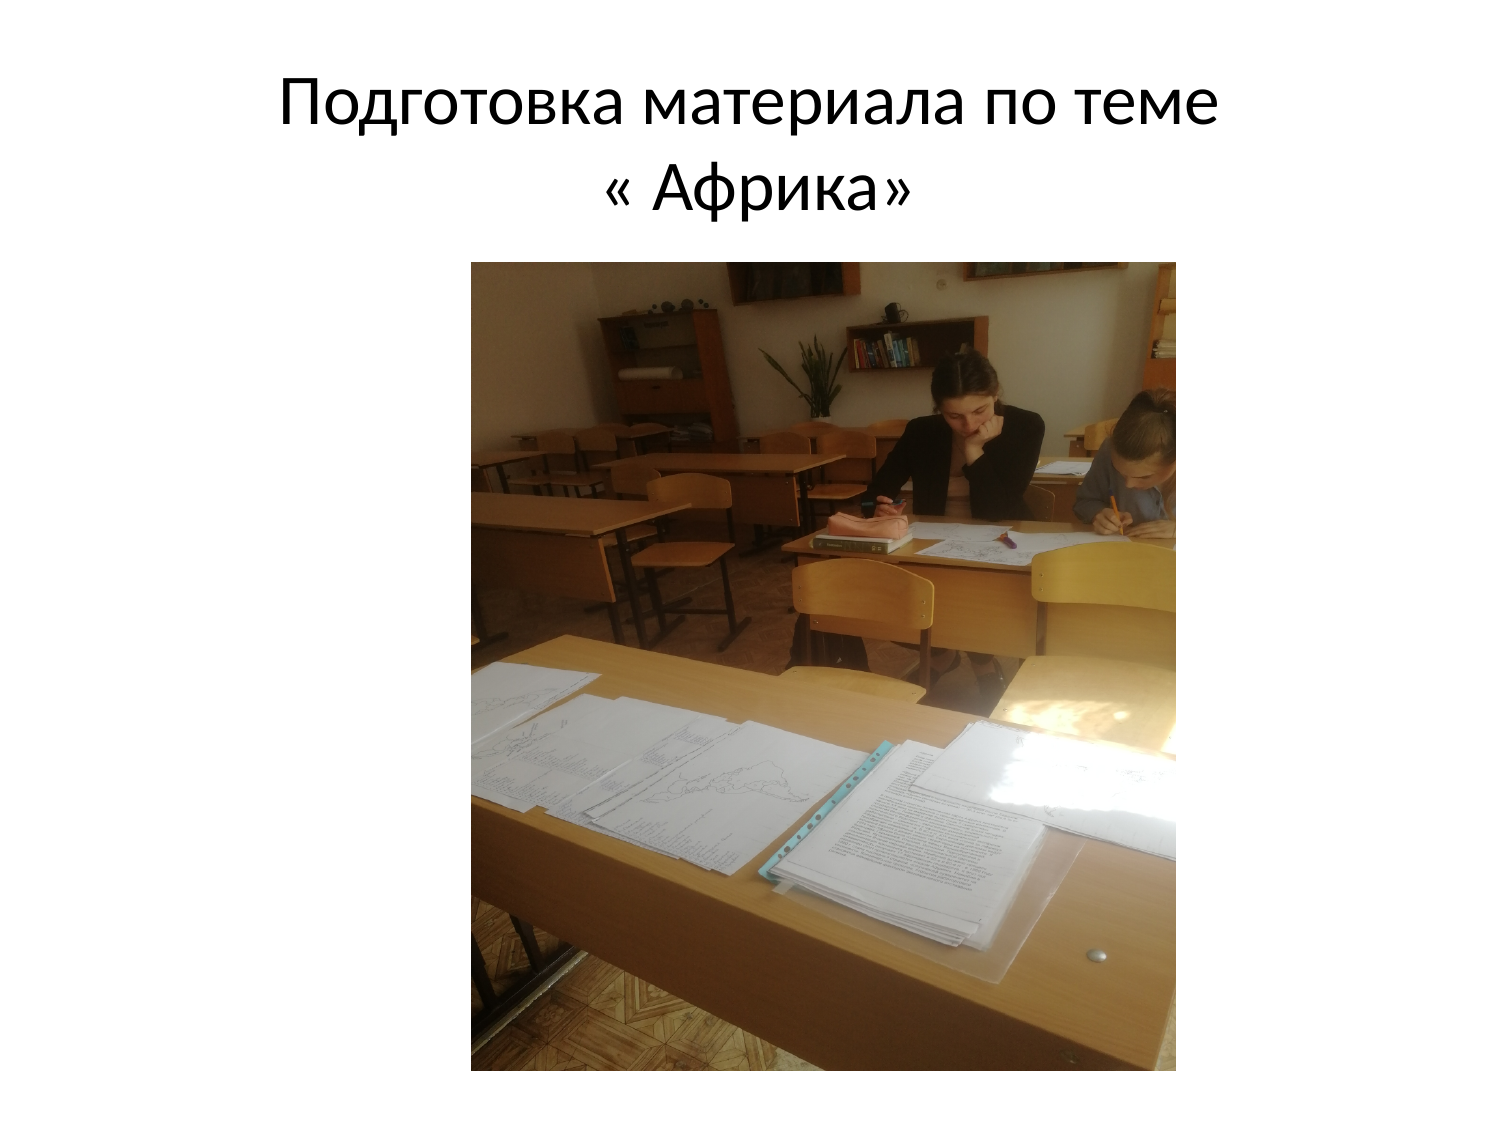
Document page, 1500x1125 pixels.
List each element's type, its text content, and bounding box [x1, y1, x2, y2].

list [471, 262, 1176, 1071]
title Подготовка материала по теме « Африка» [75, 45, 1425, 233]
